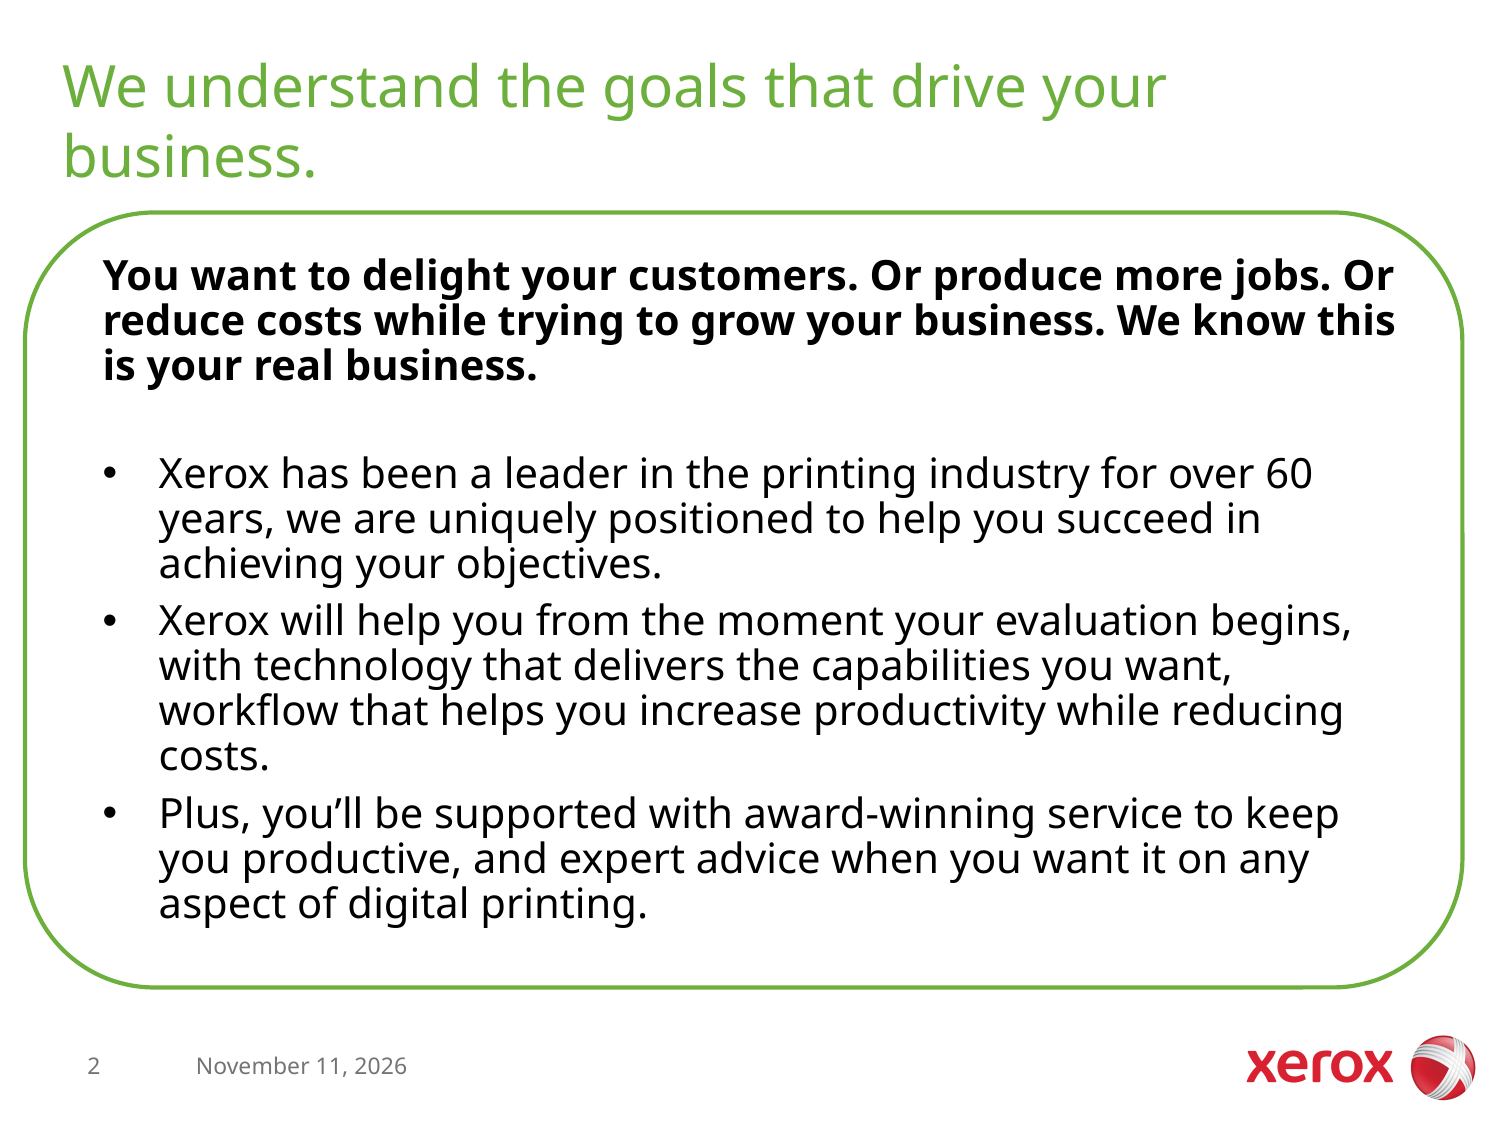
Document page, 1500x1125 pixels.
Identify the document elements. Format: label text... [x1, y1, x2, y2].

list You want to delight your customers. Or produce more jobs. Or reduce costs while trying to grow your business. We know this is your real business. Xerox has been a leader in the printing industry for over 60 years, we are uniquely positioned to help you succeed in achieving your objectives. Xerox will help you from the moment your evaluation begins, with technology that delivers the capabilities you want, workflow that helps you increase productivity while reducing costs. Plus, you’ll be supported with award-winning service to keep you productive, and expert advice when you want it on any aspect of digital printing. [87, 247, 1438, 988]
text_box [1438, 262, 1465, 938]
title We understand the goals that drive your business. [47, 24, 1399, 213]
text_box [22, 213, 1425, 972]
picture [1246, 1034, 1480, 1101]
slide_number 2 [50, 1033, 138, 1100]
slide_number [174, 1033, 429, 1100]
